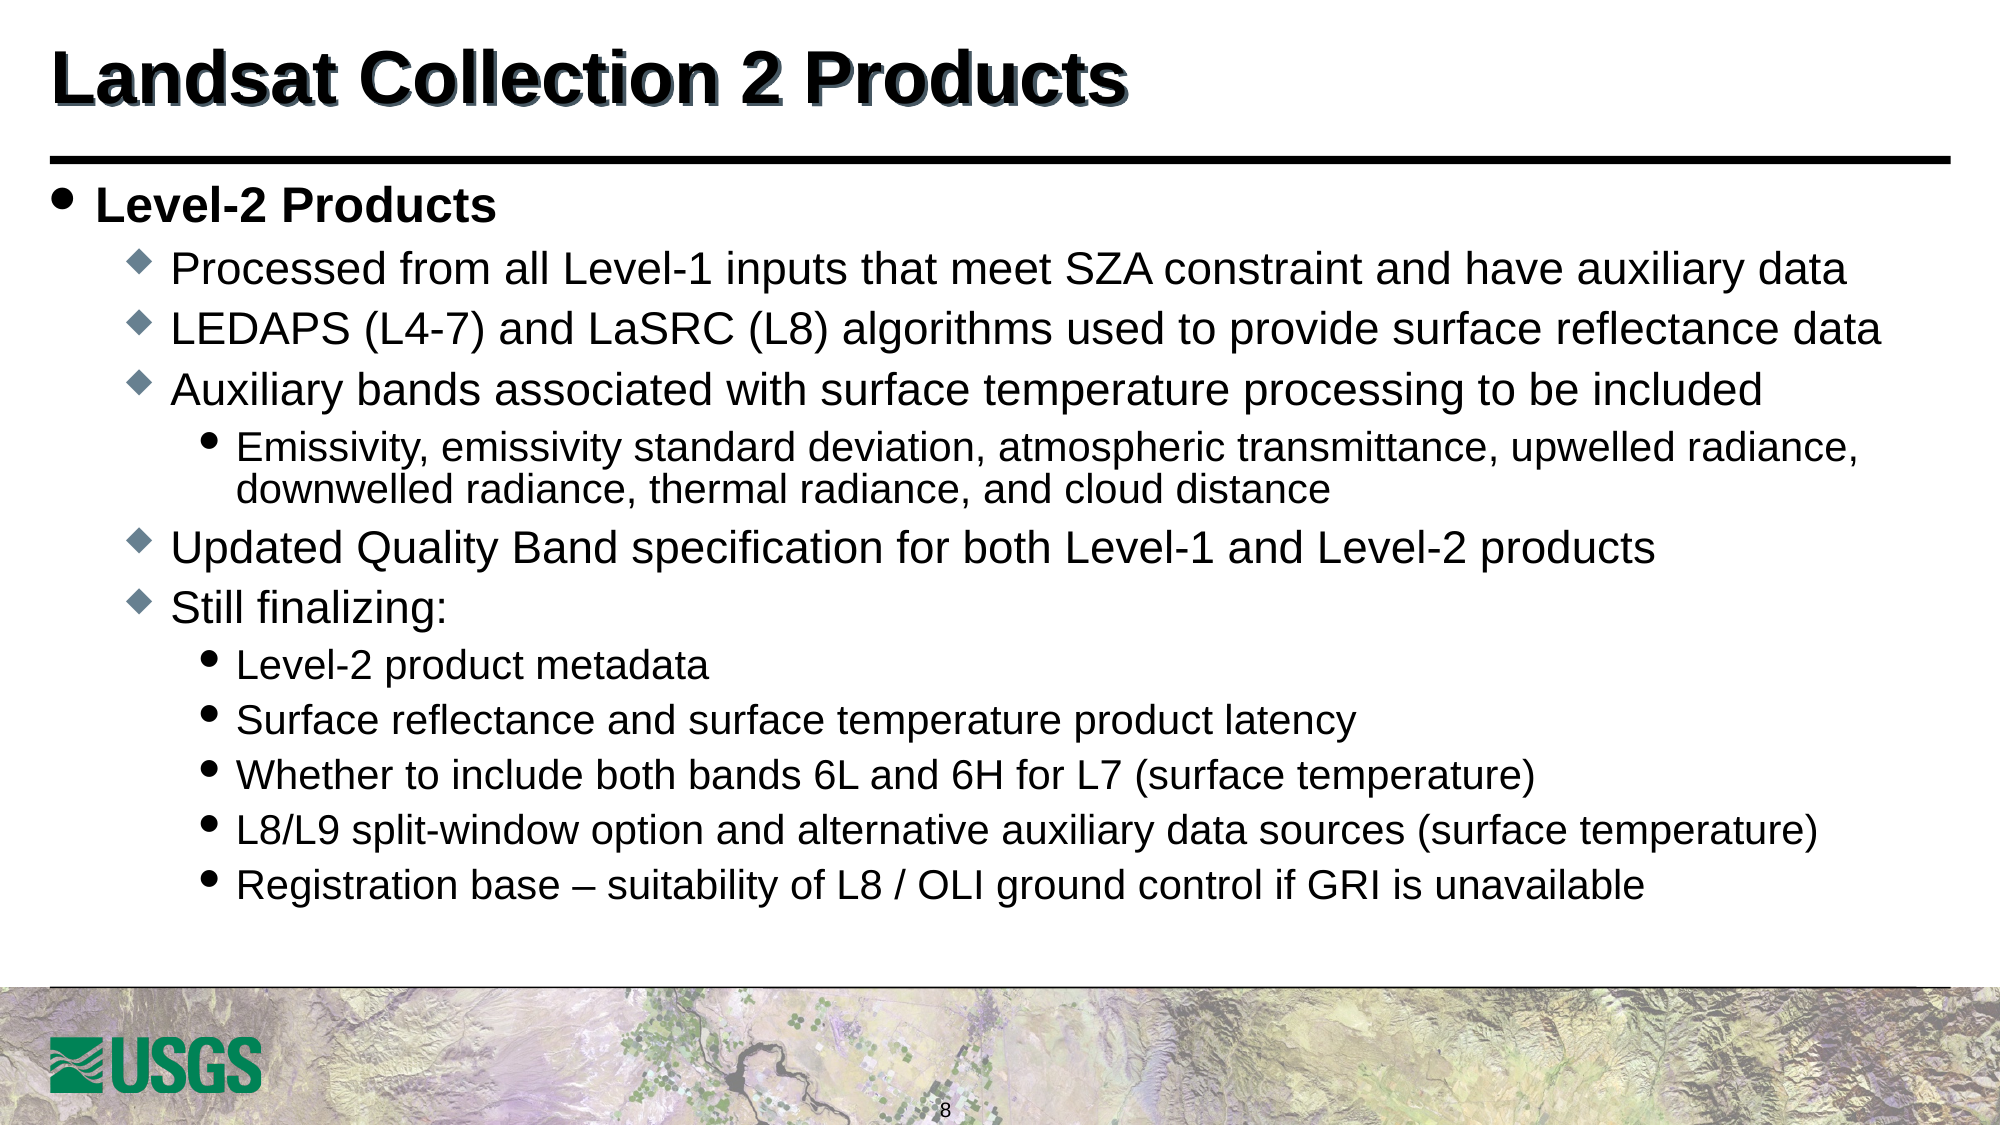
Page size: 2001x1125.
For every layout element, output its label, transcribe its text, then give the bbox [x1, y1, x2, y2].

list Level-2 Products Processed from all Level-1 inputs that meet SZA constraint and have auxiliary data LEDAPS (L4-7) and LaSRC (L8) algorithms used to provide surface reflectance data Auxiliary bands associated with surface temperature processing to be included Emissivity, emissivity standard deviation, atmospheric transmittance, upwelled radiance, downwelled radiance, thermal radiance, and cloud distance Updated Quality Band specification for both Level-1 and Level-2 products Still finalizing: Level-2 product metadata Surface reflectance and surface temperature product latency Whether to include both bands 6L and 6H for L7 (surface temperature) L8/L9 split-window option and alternative auxiliary data sources (surface temperature) Registration base – suitability of L8 / OLI ground control if GRI is unavailable [33, 174, 2000, 1003]
picture [0, 987, 2000, 1125]
title Landsat Collection 2 Products [35, 29, 1951, 138]
